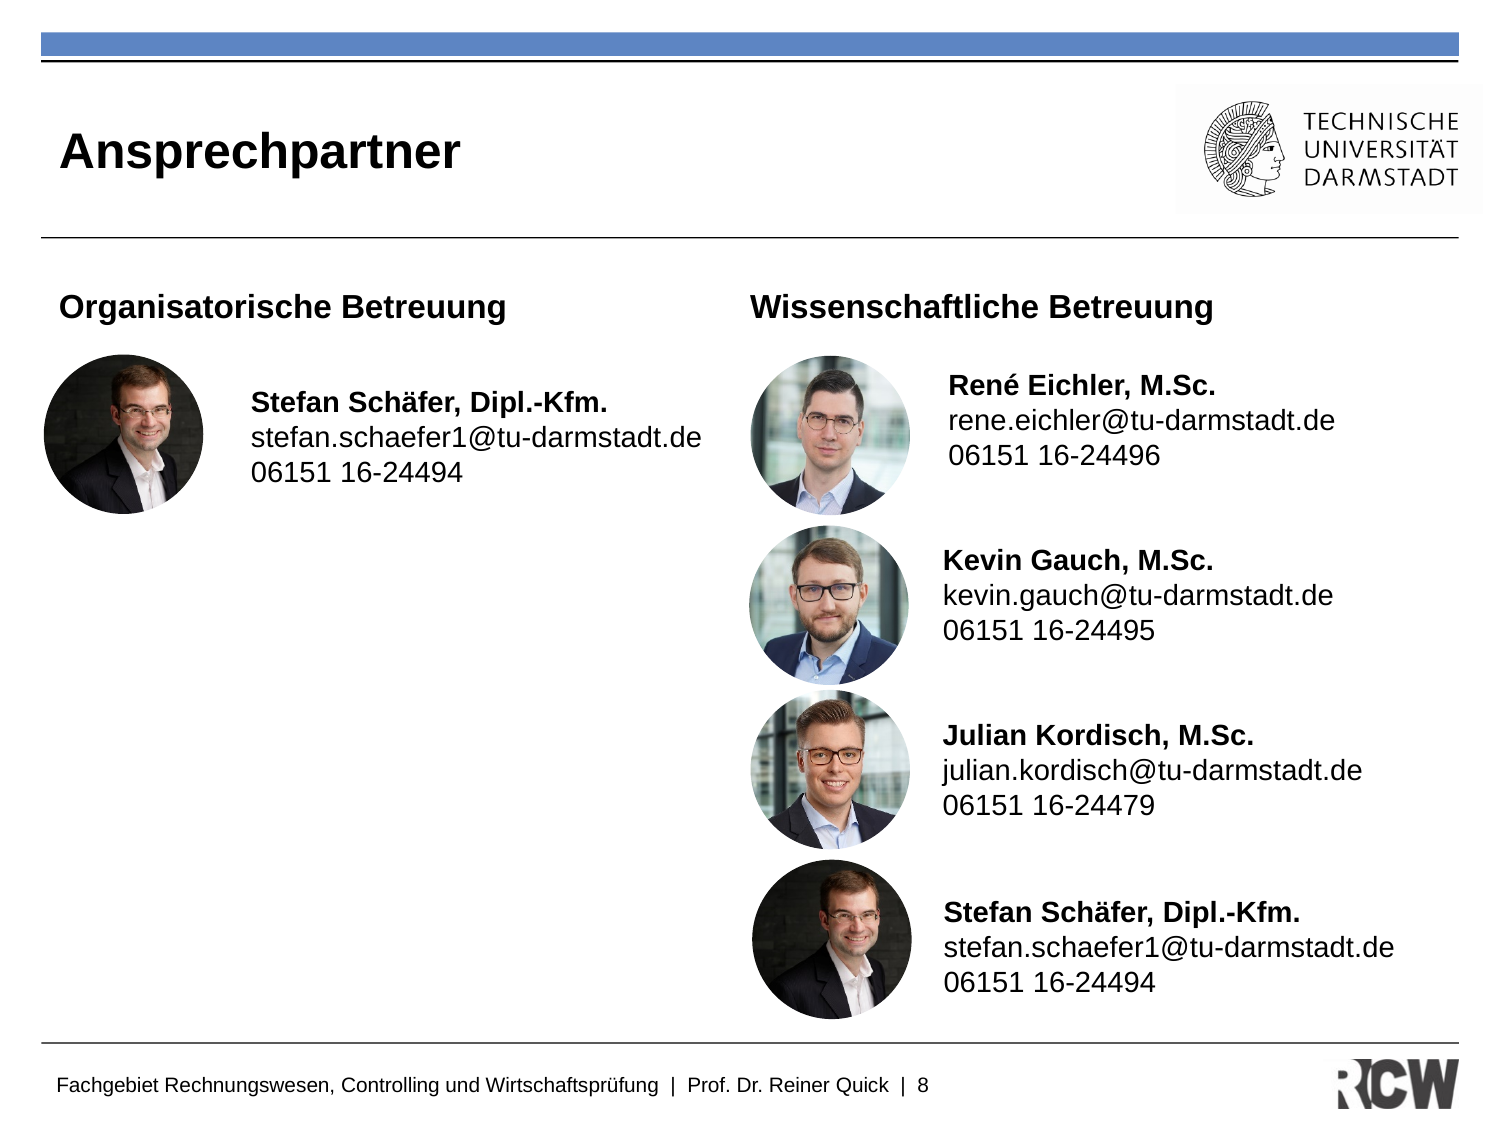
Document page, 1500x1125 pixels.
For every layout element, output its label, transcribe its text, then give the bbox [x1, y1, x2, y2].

list Wissenschaftliche Betreuung [749, 265, 1442, 1016]
title Ansprechpartner [58, 79, 1149, 218]
text_box René Eichler, M.Sc. rene.eichler@tu-darmstadt.de 06151 16-24496 [933, 338, 1465, 498]
text_box Julian Kordisch, M.Sc. julian.kordisch@tu-darmstadt.de 06151 16-24479 [927, 689, 1460, 849]
picture [1323, 1059, 1459, 1109]
picture [43, 354, 204, 515]
picture [750, 689, 911, 850]
text_box Stefan Schäfer, Dipl.-Kfm. stefan.schaefer1@tu-darmstadt.de 06151 16-24494 [235, 356, 748, 516]
text_box Stefan Schäfer, Dipl.-Kfm. stefan.schaefer1@tu-darmstadt.de 06151 16-24494 [928, 865, 1461, 1026]
picture [750, 355, 911, 516]
list Organisatorische Betreuung [58, 265, 736, 1016]
picture [751, 859, 912, 1020]
text_box Kevin Gauch, M.Sc. kevin.gauch@tu-darmstadt.de 06151 16-24495 [928, 513, 1460, 674]
picture [748, 525, 909, 686]
picture [1175, 84, 1483, 214]
